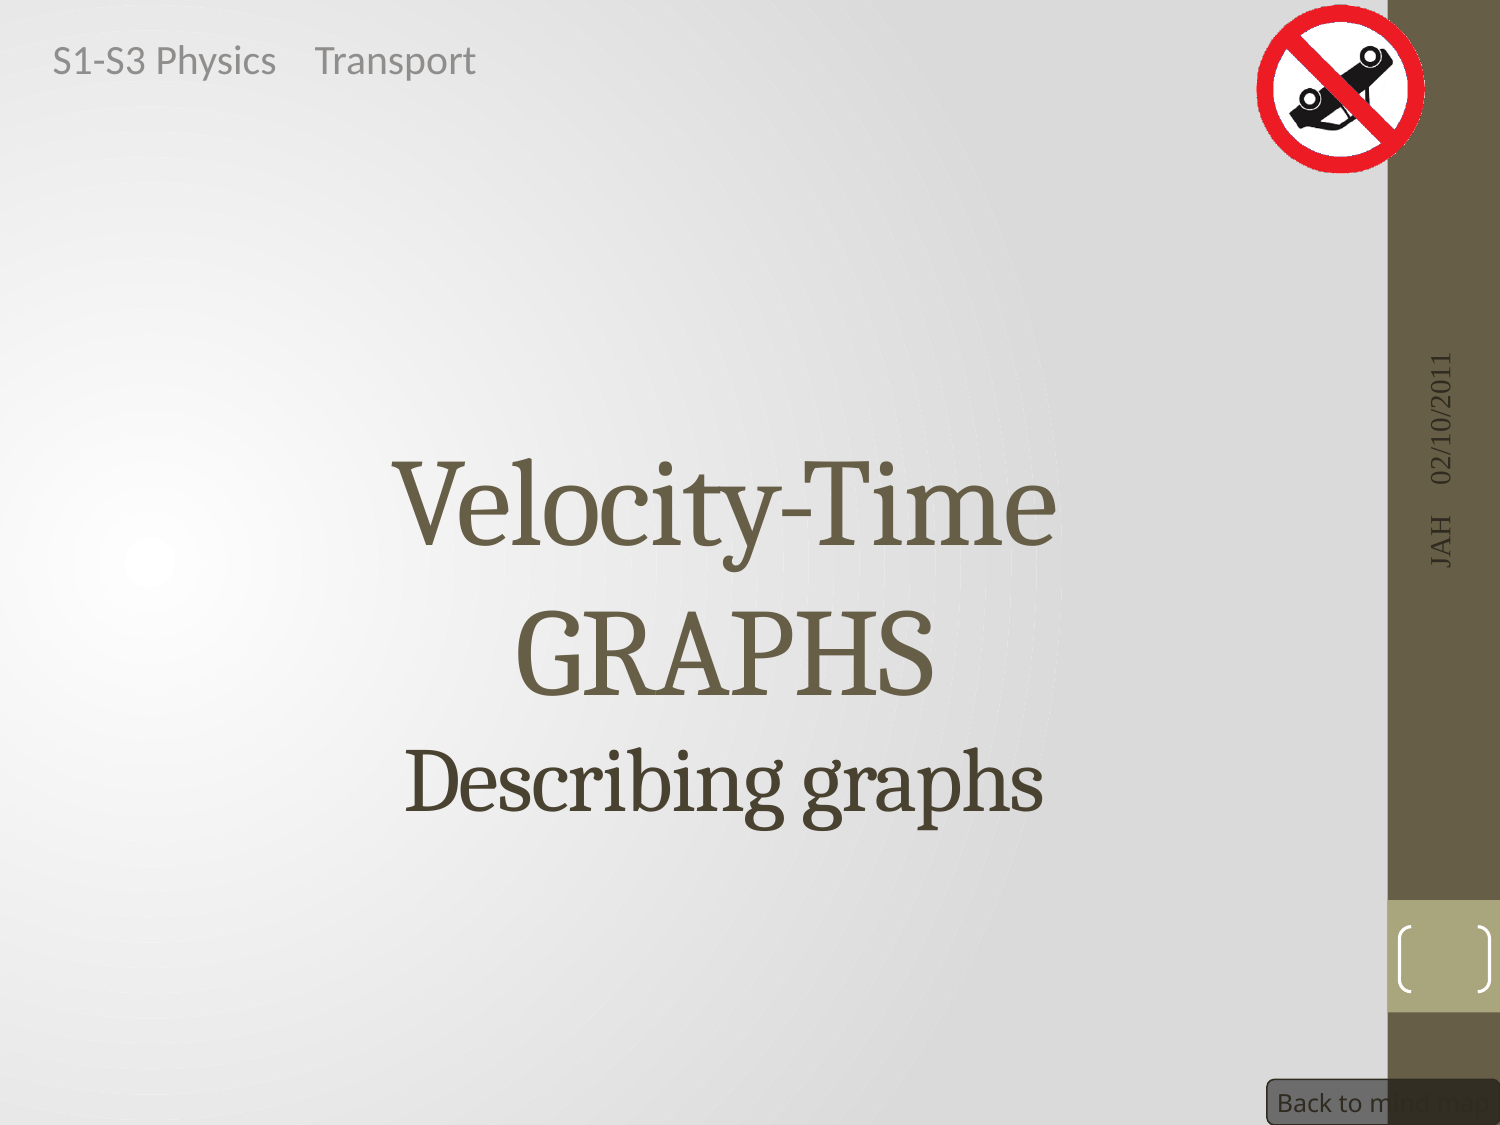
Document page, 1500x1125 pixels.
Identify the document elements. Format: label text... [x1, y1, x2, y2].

text_box Back to mind map [1266, 1079, 1500, 1125]
footer JAH [1408, 500, 1469, 889]
picture [1246, 0, 1435, 184]
slide_number 3 [1397, 925, 1492, 994]
title Velocity-Time GRAPHS Describing graphs [87, 200, 1363, 838]
subtitle S1-S3 Physics Transport [37, 24, 1088, 188]
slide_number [1408, 100, 1469, 500]
